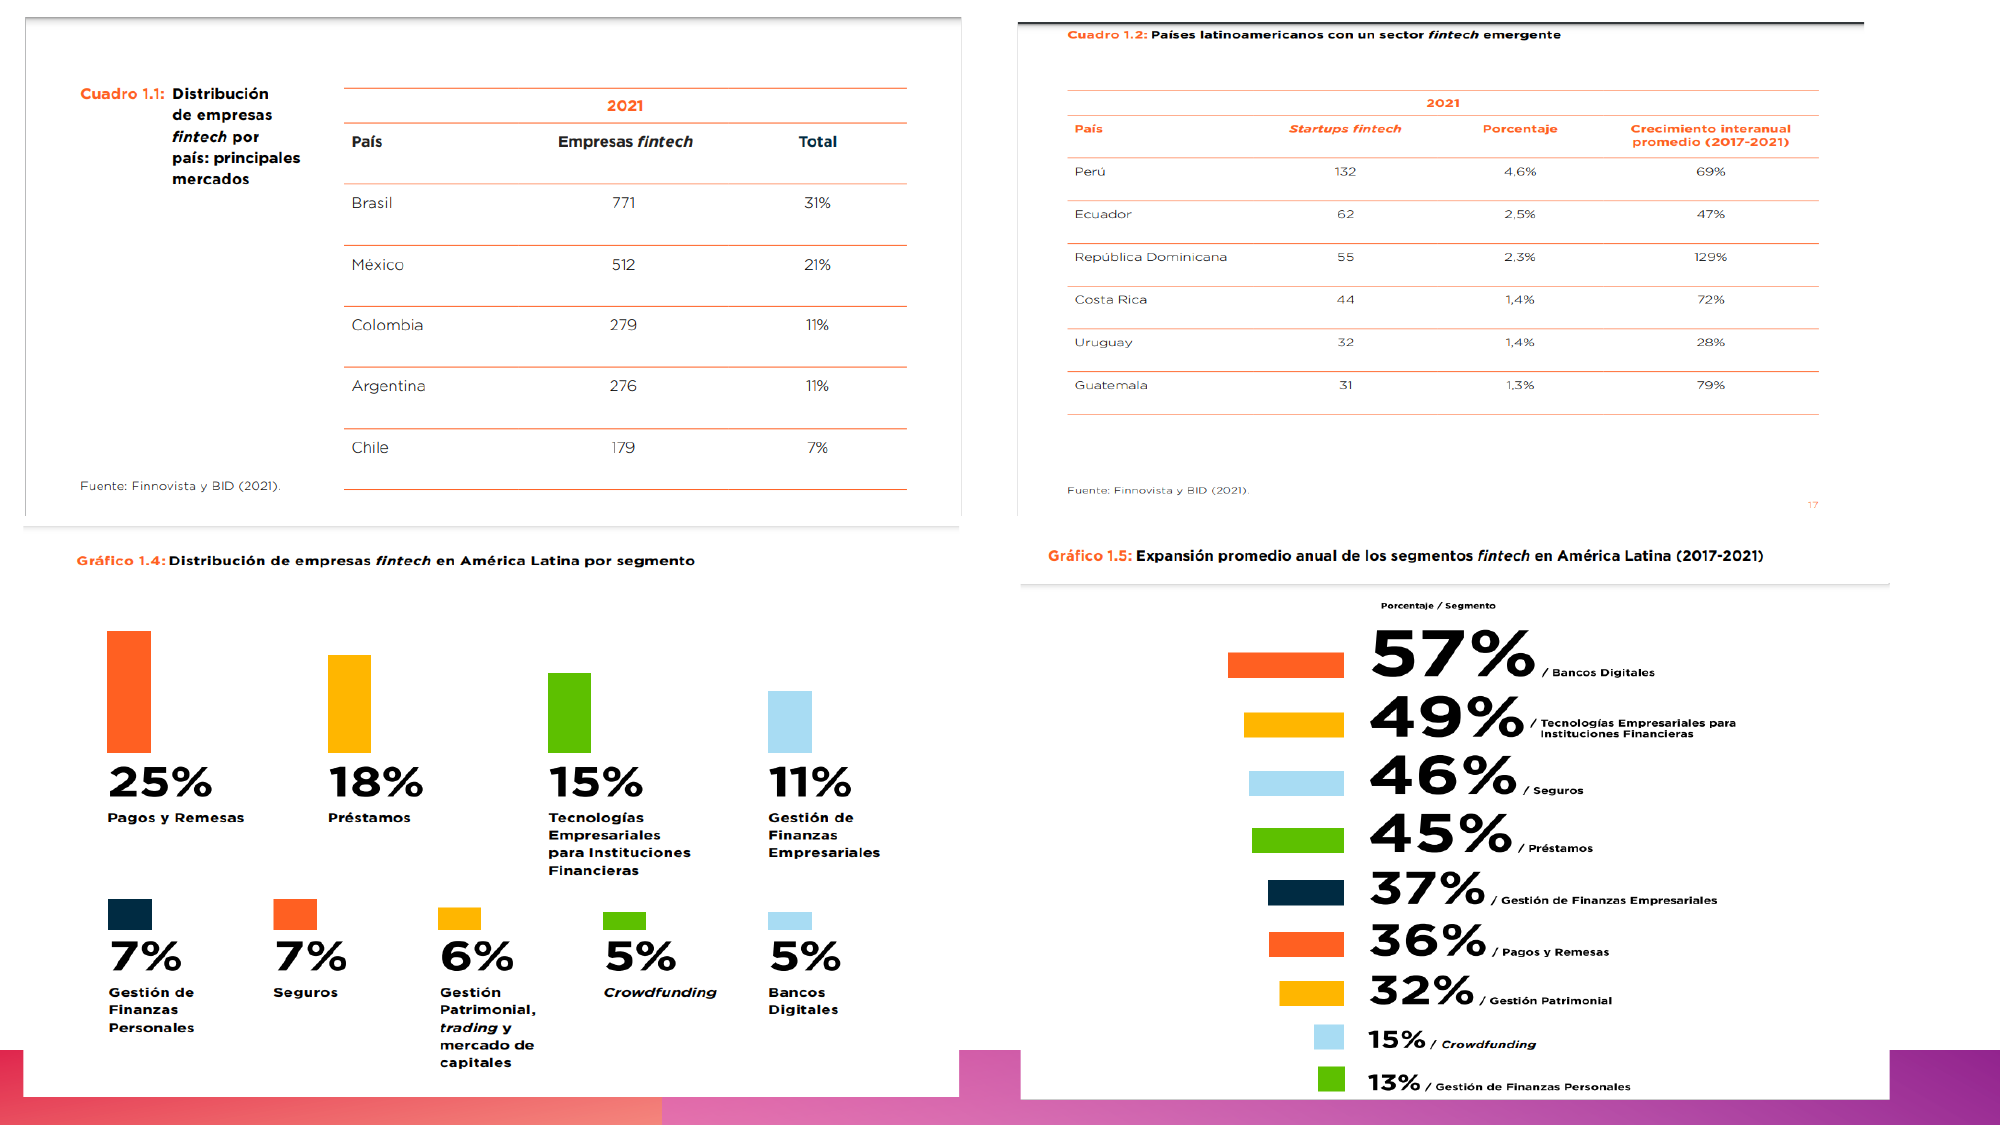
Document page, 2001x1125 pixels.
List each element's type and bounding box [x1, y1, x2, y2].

picture [1017, 22, 1865, 516]
picture [997, 523, 1890, 1100]
picture [23, 525, 960, 1097]
picture [25, 17, 962, 516]
